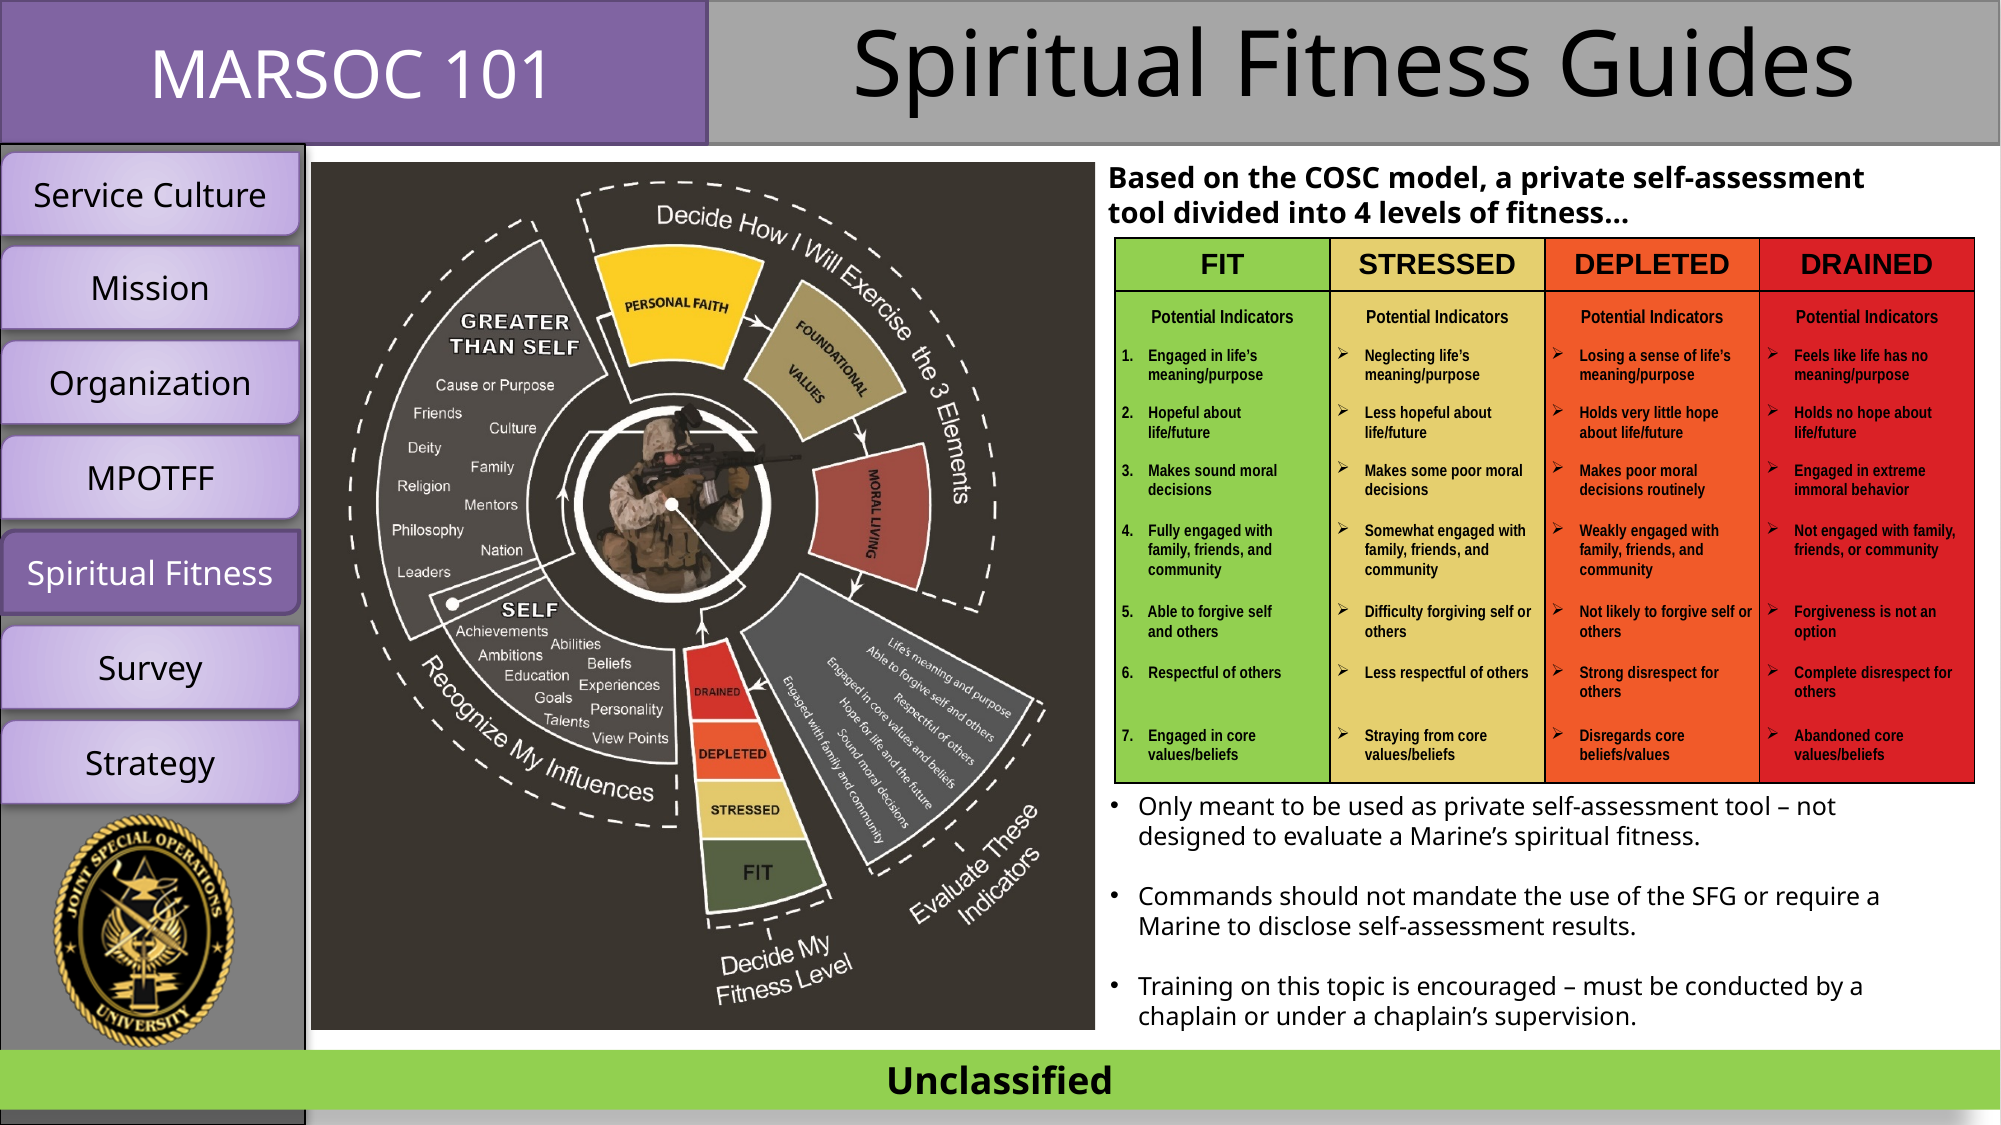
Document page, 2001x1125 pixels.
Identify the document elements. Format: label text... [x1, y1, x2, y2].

table_cell Potential Indicators [1546, 292, 1759, 346]
table_cell Weakly engaged with family, friends, and community [1546, 521, 1759, 602]
text_box Spiritual Fitness Guides [709, 0, 2000, 141]
table_cell 5. Able to forgive self and others [1116, 602, 1329, 663]
table_cell 7. Engaged in core values/beliefs [1116, 726, 1329, 782]
table_cell Straying from core values/beliefs [1331, 726, 1544, 782]
table_cell Strong disrespect for others [1546, 663, 1759, 726]
table_cell Not likely to forgive self or others [1546, 602, 1759, 663]
table_cell Less hopeful about life/future [1331, 403, 1544, 460]
table_cell Disregards core beliefs/values [1546, 726, 1759, 782]
table_cell Forgiveness is not an option [1760, 602, 1974, 663]
text_box Based on the COSC model, a private self-assessment tool divided into 4 levels of fitness… [1093, 152, 1888, 237]
table_cell 4. Fully engaged with family, friends, and community [1116, 521, 1329, 602]
table_cell Neglecting life’s meaning/purpose [1331, 346, 1544, 403]
table_cell Holds very little hope about life/future [1546, 403, 1759, 460]
table_cell Engaged in extreme immoral behavior [1760, 460, 1974, 521]
table_header DEPLETED [1546, 239, 1759, 290]
picture [310, 162, 1096, 1031]
table_header DRAINED [1760, 239, 1974, 290]
table_cell Abandoned core values/beliefs [1760, 726, 1974, 782]
table_cell Feels like life has no meaning/purpose [1760, 346, 1974, 403]
table_cell 6. Respectful of others [1116, 663, 1329, 726]
table_cell Not engaged with family, friends, or community [1760, 521, 1974, 602]
table_cell 1. Engaged in life’s meaning/purpose [1116, 346, 1329, 403]
table_cell Potential Indicators [1331, 292, 1544, 346]
table_cell Difficulty forgiving self or others [1331, 602, 1544, 663]
table_cell Somewhat engaged with family, friends, and community [1331, 521, 1544, 602]
table_header STRESSED [1331, 239, 1544, 290]
table_cell Holds no hope about life/future [1760, 403, 1974, 460]
table_cell Losing a sense of life’s meaning/purpose [1546, 346, 1759, 403]
table_header FIT [1116, 239, 1329, 290]
picture [52, 813, 238, 1049]
table_cell Potential Indicators [1116, 292, 1329, 346]
table_cell Potential Indicators [1760, 292, 1974, 346]
table_cell Less respectful of others [1331, 663, 1544, 726]
table_cell 2. Hopeful about life/future [1116, 403, 1329, 460]
table_cell Makes some poor moral decisions [1331, 460, 1544, 521]
table_cell Makes poor moral decisions routinely [1546, 460, 1759, 521]
text_box Only meant to be used as private self-assessment tool – not designed to evaluate a Marine’s spiritual fitness. Commands should not mandate the use of the SFG or require a Marine to disclose self-assessment results. Training on this topic is encouraged – must be conducted by a chaplain or under a chaplain’s supervision. [1099, 783, 1921, 1038]
table_cell Complete disrespect for others [1760, 663, 1974, 726]
table_cell 3. Makes sound moral decisions [1116, 460, 1329, 521]
